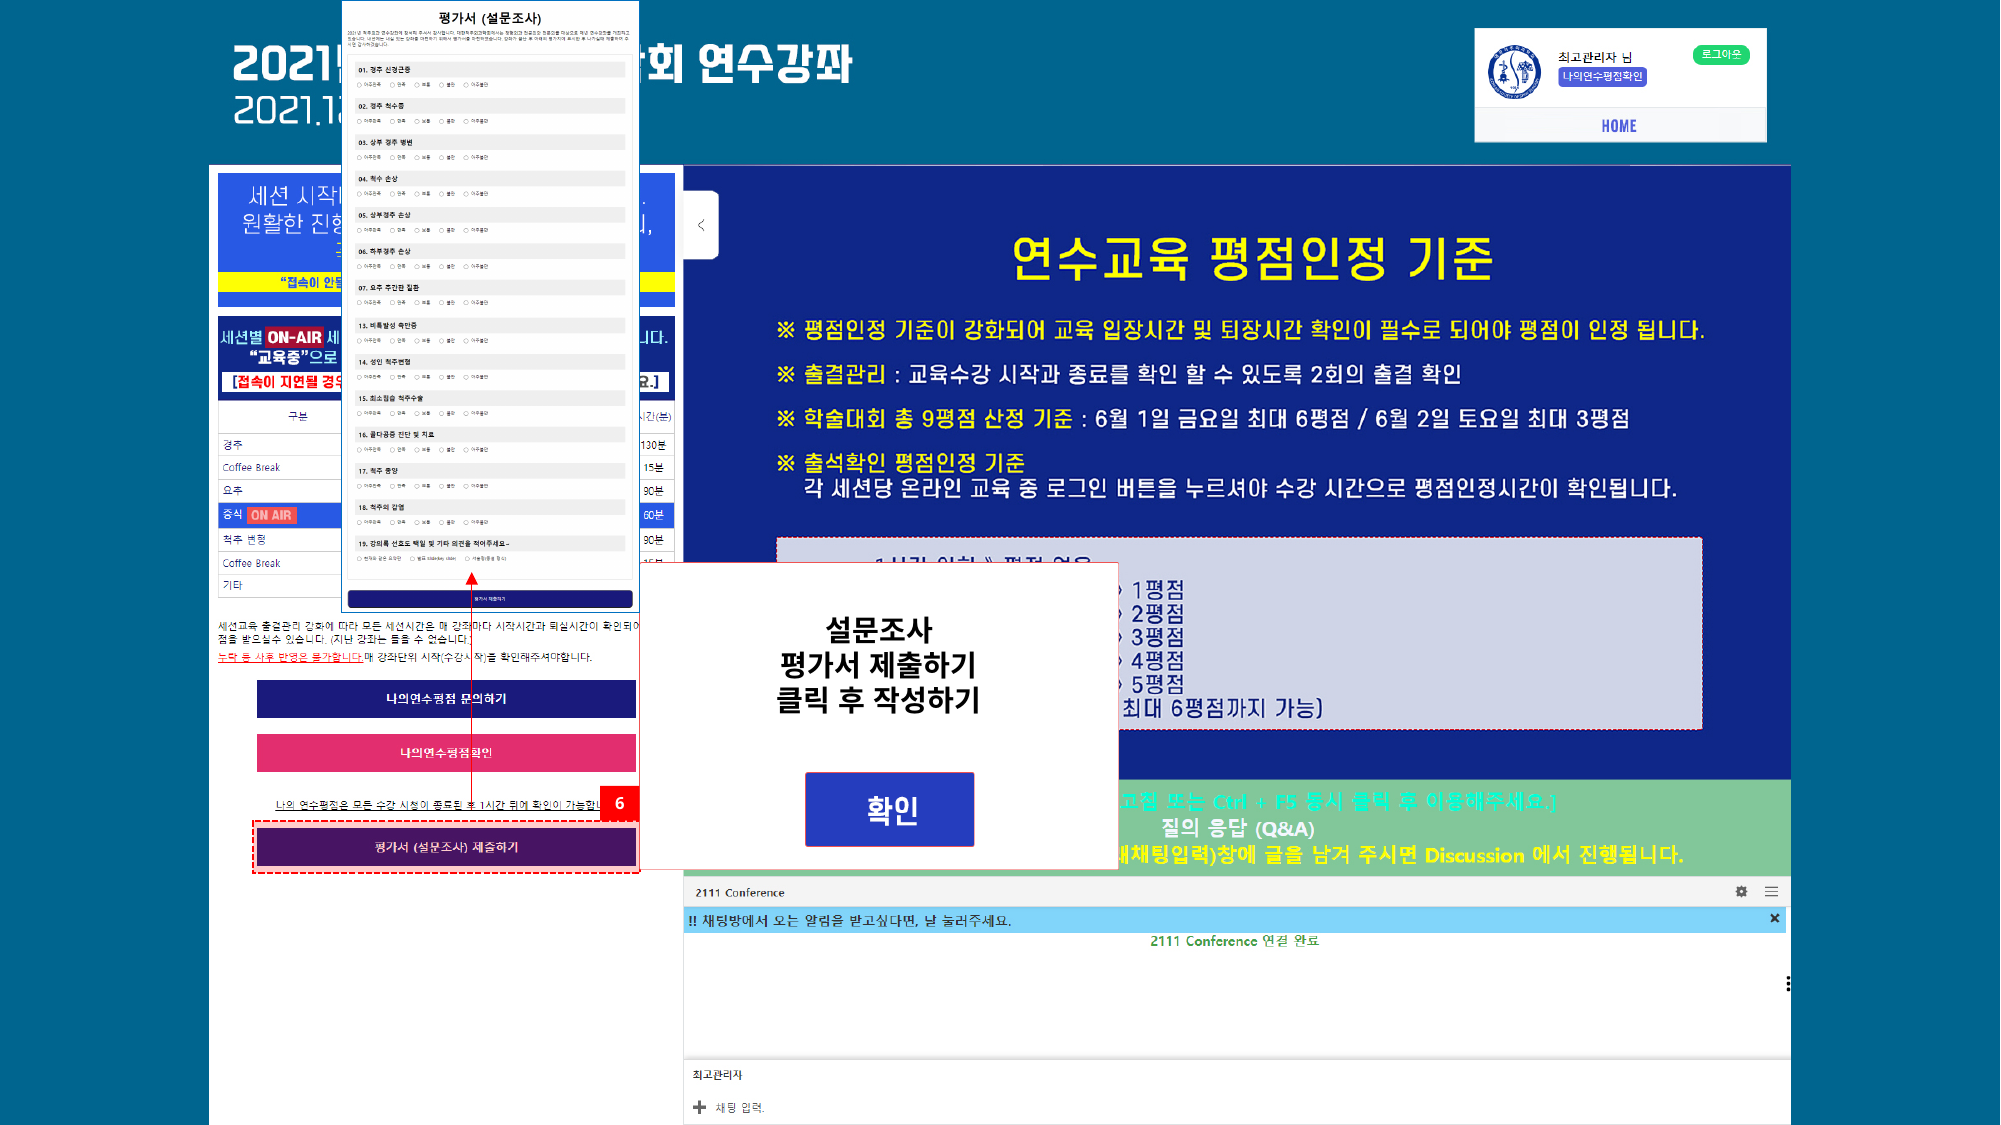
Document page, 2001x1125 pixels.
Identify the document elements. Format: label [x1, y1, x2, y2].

picture [280, 97, 297, 123]
picture [301, 97, 309, 123]
picture [1475, 29, 1766, 142]
picture [703, 69, 732, 82]
picture [323, 97, 332, 123]
picture [210, 0, 1790, 1125]
picture [818, 45, 852, 82]
picture [739, 45, 772, 63]
picture [649, 44, 681, 82]
picture [700, 45, 732, 72]
picture [235, 97, 253, 123]
picture [317, 46, 328, 80]
picture [290, 46, 312, 80]
picture [234, 46, 257, 80]
picture [263, 46, 285, 80]
picture [818, 45, 839, 67]
picture [738, 66, 772, 82]
picture [258, 97, 275, 123]
picture [779, 68, 809, 83]
picture [778, 45, 797, 64]
picture [803, 45, 812, 65]
